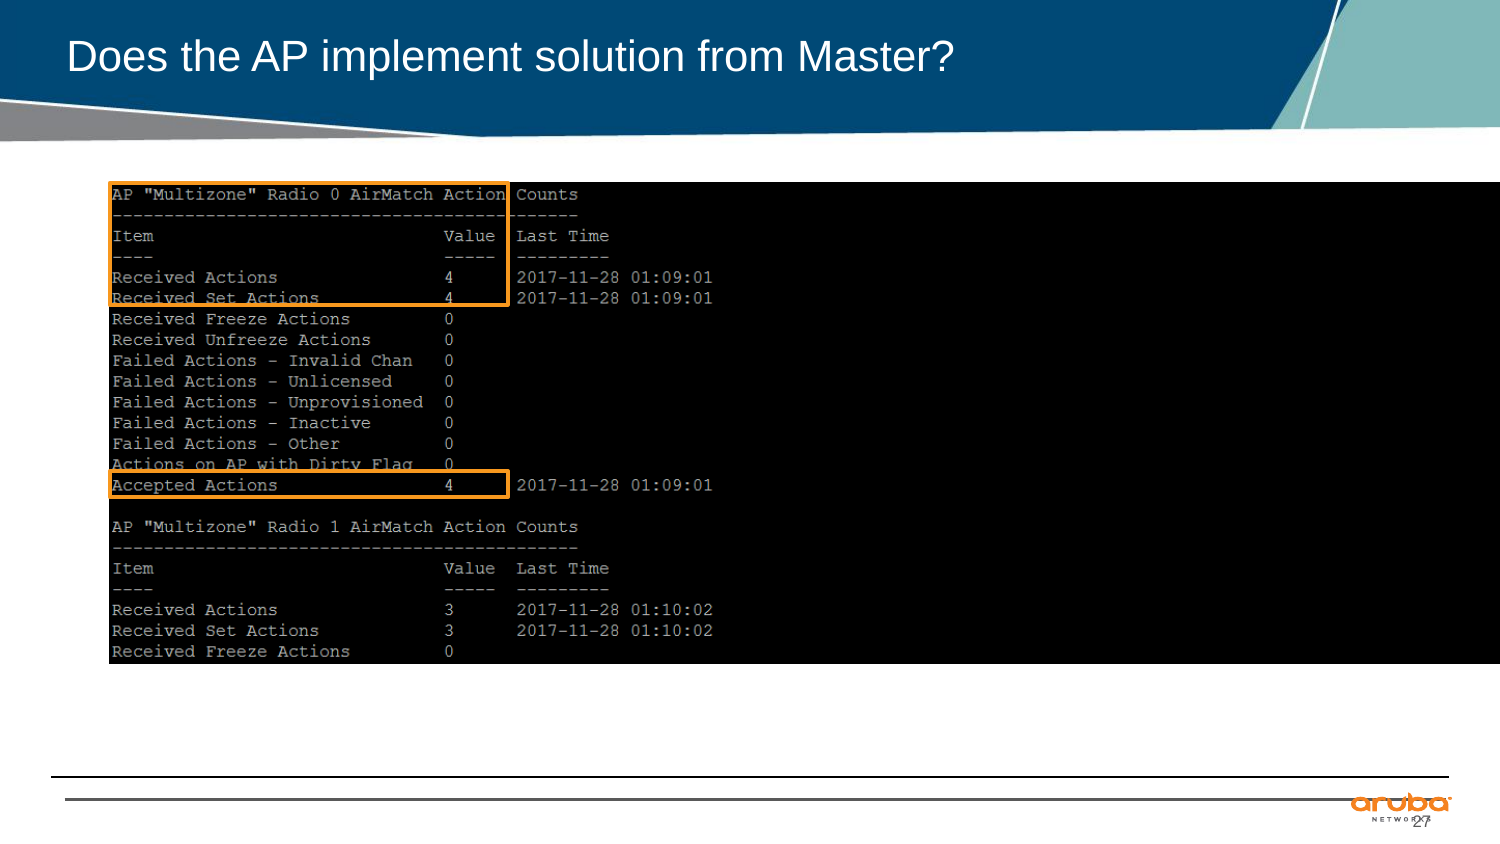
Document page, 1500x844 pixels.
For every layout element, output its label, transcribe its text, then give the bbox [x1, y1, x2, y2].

title Does the AP implement solution from Master? [51, 26, 1449, 160]
picture [0, 0, 1500, 844]
